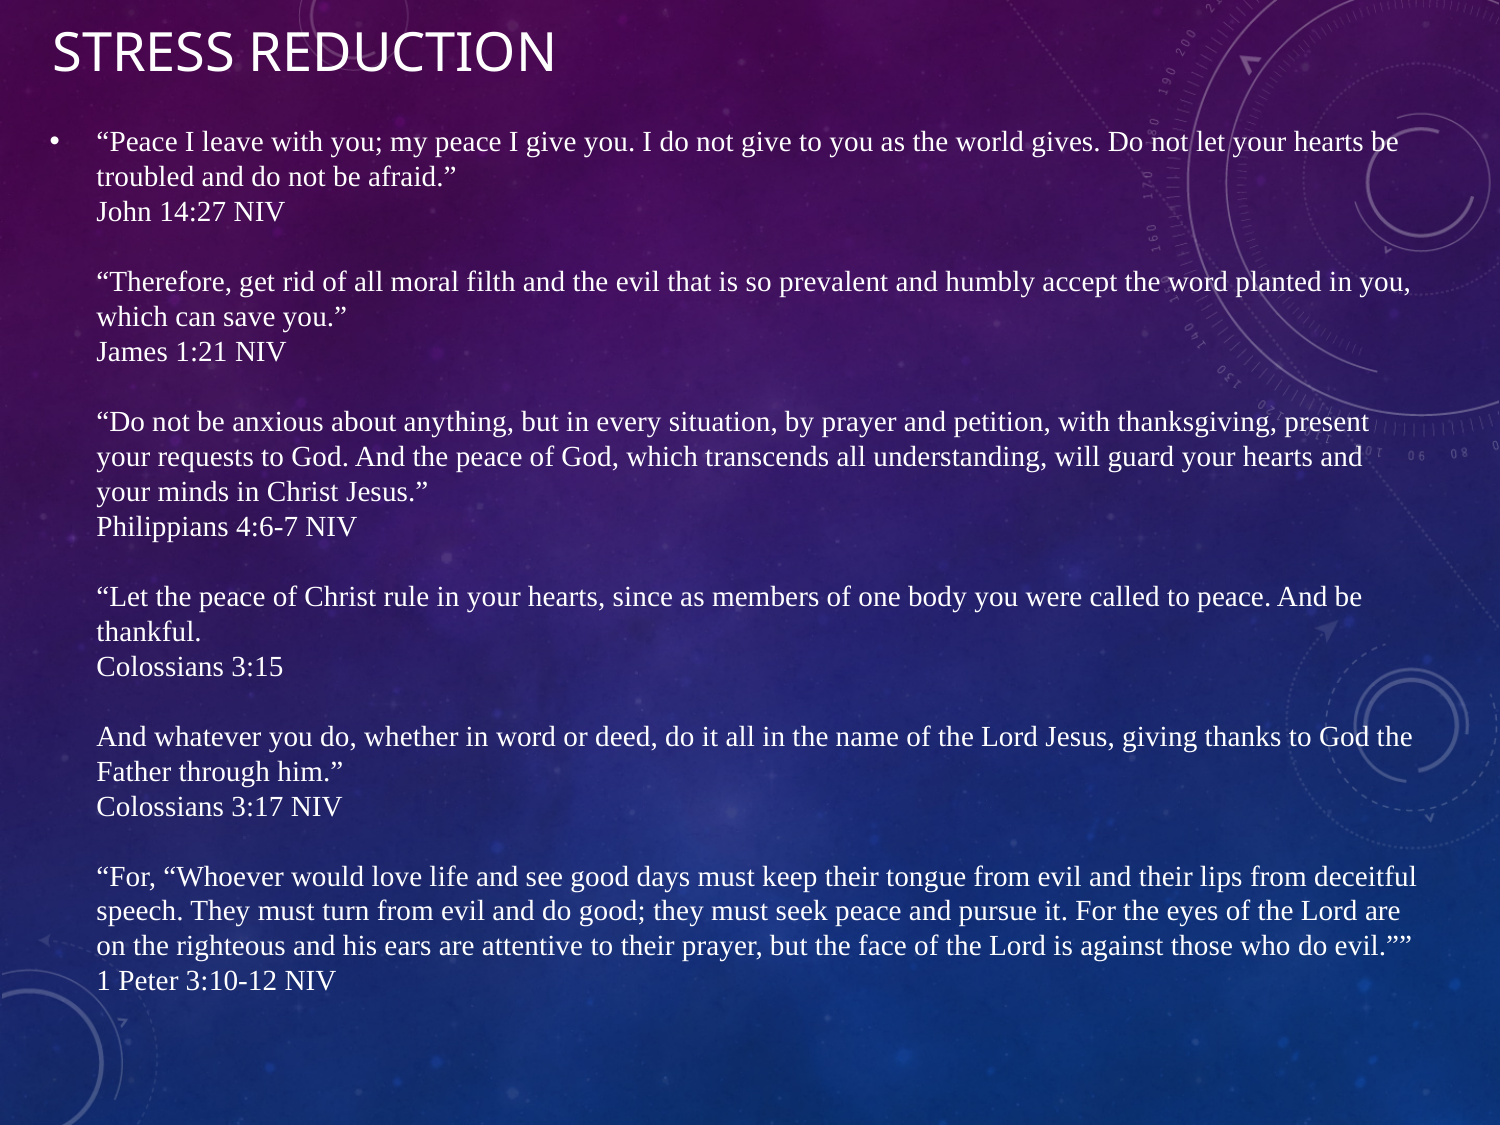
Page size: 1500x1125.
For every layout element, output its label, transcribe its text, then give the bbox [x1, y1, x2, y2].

picture [0, 0, 1500, 1125]
list “Peace I leave with you; my peace I give you. I do not give to you as the world gives. Do not let your hearts be troubled and do not be afraid.” John 14:27 NIV “Therefore, get rid of all moral filth and the evil that is so prevalent and humbly accept the word planted in you, which can save you.” James 1:21 NIV “Do not be anxious about anything, but in every situation, by prayer and petition, with thanksgiving, present your requests to God. And the peace of God, which transcends all understanding, will guard your hearts and your minds in Christ Jesus.” Philippians 4:6-7 NIV “Let the peace of Christ rule in your hearts, since as members of one body you were called to peace. And be thankful. Colossians 3:15 And whatever you do, whether in word or deed, do it all in the name of the Lord Jesus, giving thanks to God the Father through him.” Colossians 3:17 NIV “For, “Whoever would love life and see good days must keep their tongue from evil and their lips from deceitful speech. They must turn from evil and do good; they must seek peace and pursue it. For the eyes of the Lord are on the righteous and his ears are attentive to their prayer, but the face of the Lord is against those who do evil.”” 1 Peter 3:10-12 NIV [34, 125, 1435, 1050]
title Stress Reduction [37, 10, 1388, 90]
